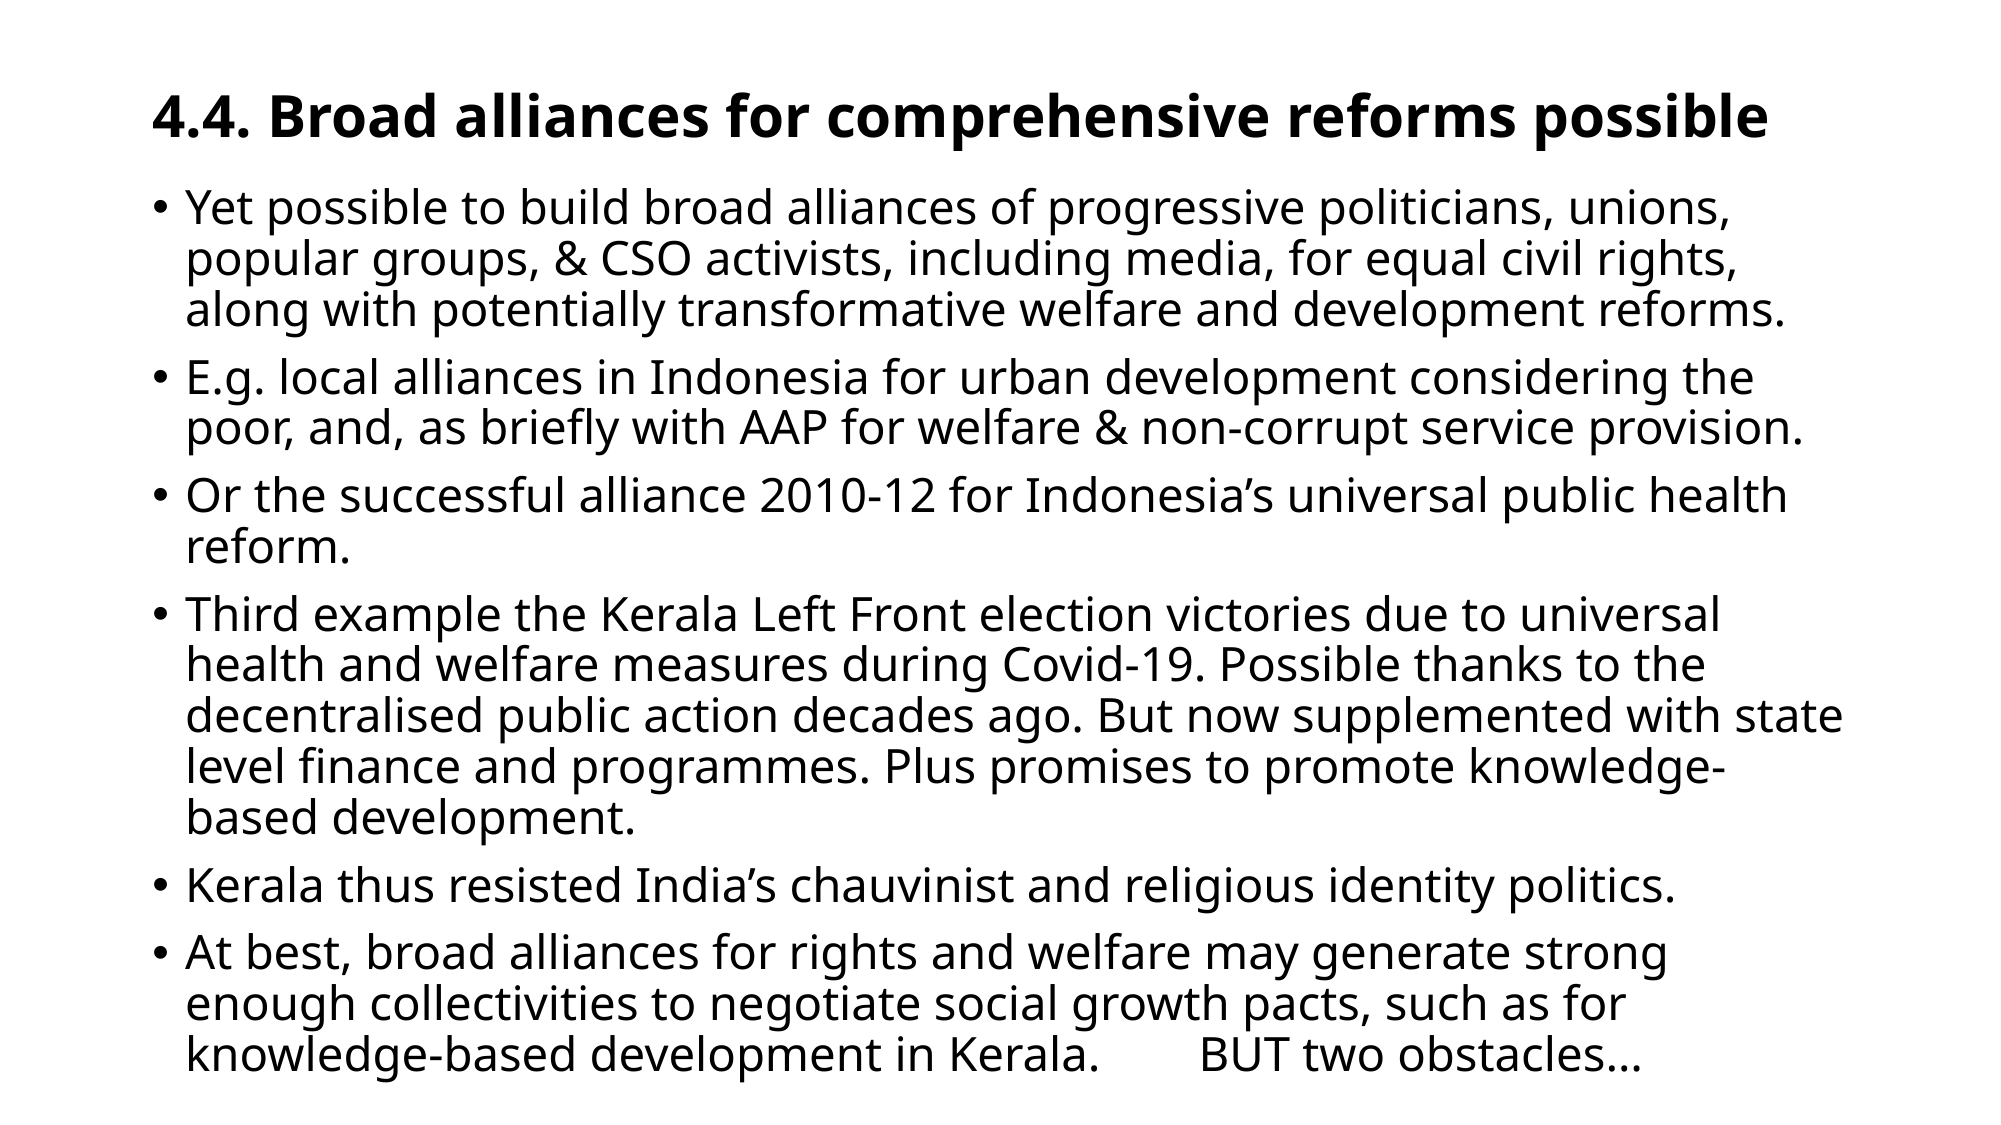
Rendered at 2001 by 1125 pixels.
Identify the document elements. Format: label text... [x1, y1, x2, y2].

title 4.4. Broad alliances for comprehensive reforms possible [137, 59, 1863, 176]
list Yet possible to build broad alliances of progressive politicians, unions, popular groups, & CSO activists, including media, for equal civil rights, along with potentially transformative welfare and development reforms. E.g. local alliances in Indonesia for urban development considering the poor, and, as briefly with AAP for welfare & non-corrupt service provision. Or the successful alliance 2010-12 for Indonesia’s universal public health reform. Third example the Kerala Left Front election victories due to universal health and welfare measures during Covid-19. Possible thanks to the decentralised public action decades ago. But now supplemented with state level finance and programmes. Plus promises to promote knowledge-based development. Kerala thus resisted India’s chauvinist and religious identity politics. At best, broad alliances for rights and welfare may generate strong enough collectivities to negotiate social growth pacts, such as for knowledge-based development in Kerala. BUT two obstacles… [137, 176, 1863, 1105]
